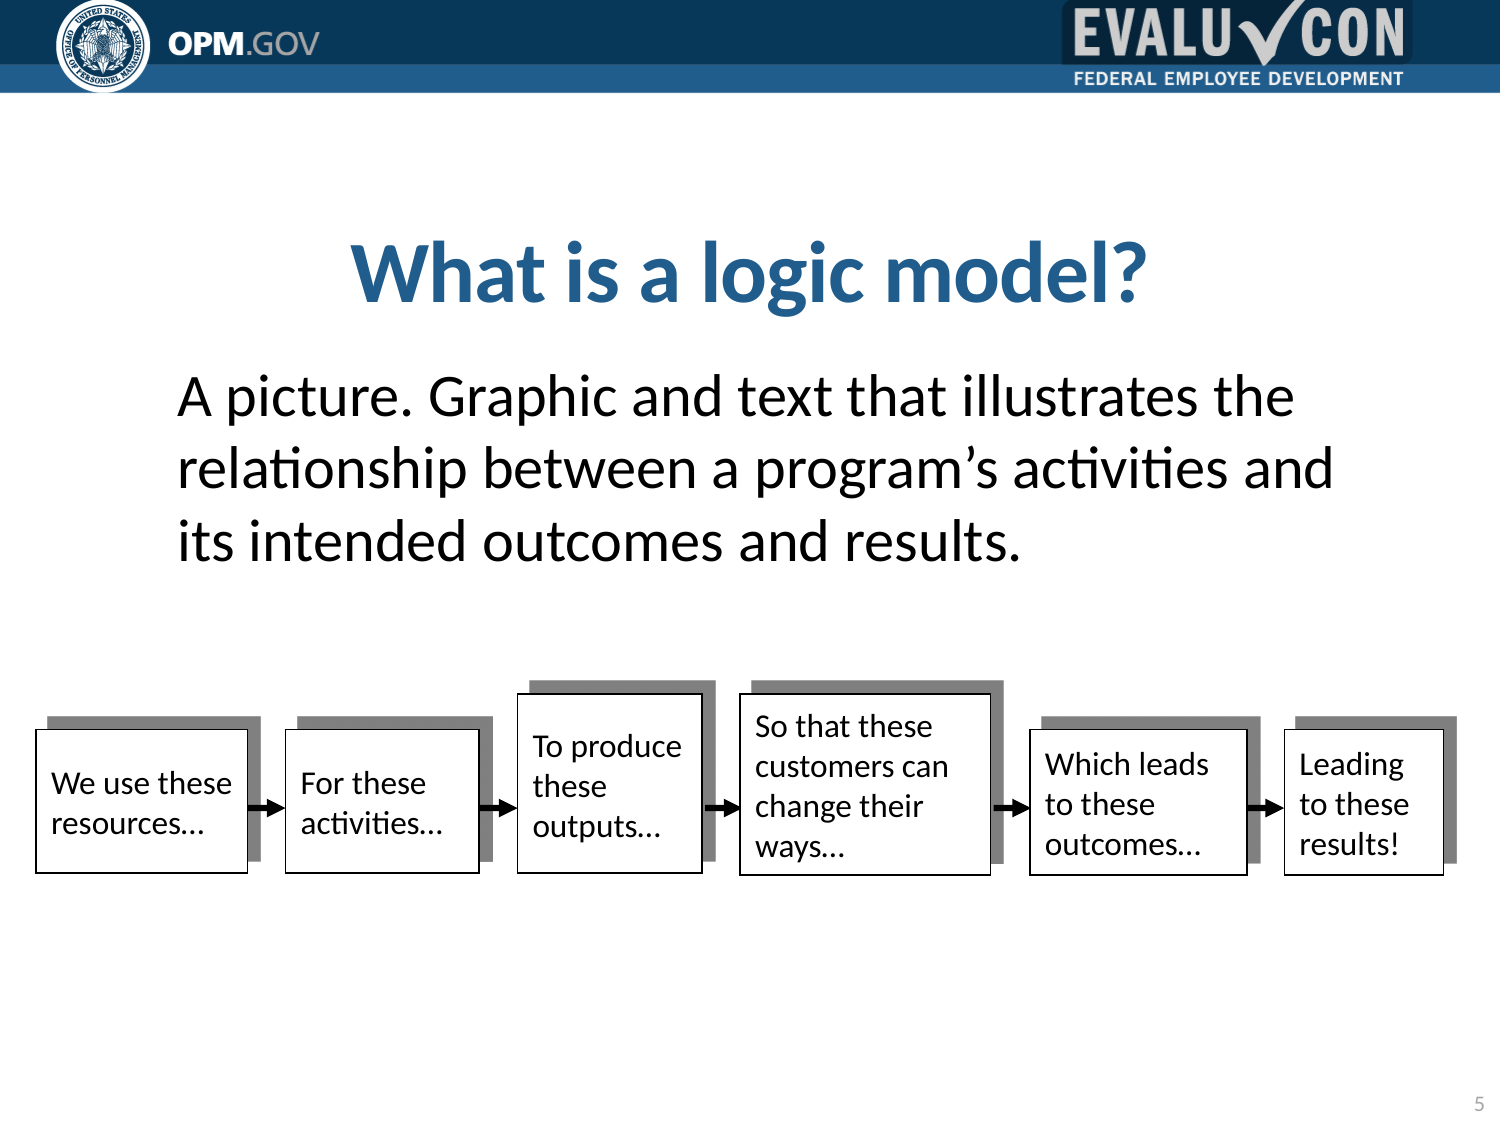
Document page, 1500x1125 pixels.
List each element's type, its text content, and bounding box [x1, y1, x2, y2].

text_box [739, 693, 1032, 876]
text_box Leading to these results! [1285, 729, 1444, 875]
picture [0, 0, 1500, 1125]
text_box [1029, 729, 1285, 876]
title What is a logic model? [75, 137, 1425, 325]
slide_number 5 [1149, 1087, 1500, 1125]
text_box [517, 693, 738, 874]
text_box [285, 729, 512, 874]
text_box A picture. Graphic and text that illustrates the relationship between a program’s activities and its intended outcomes and results. [162, 348, 1376, 581]
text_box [35, 729, 284, 874]
